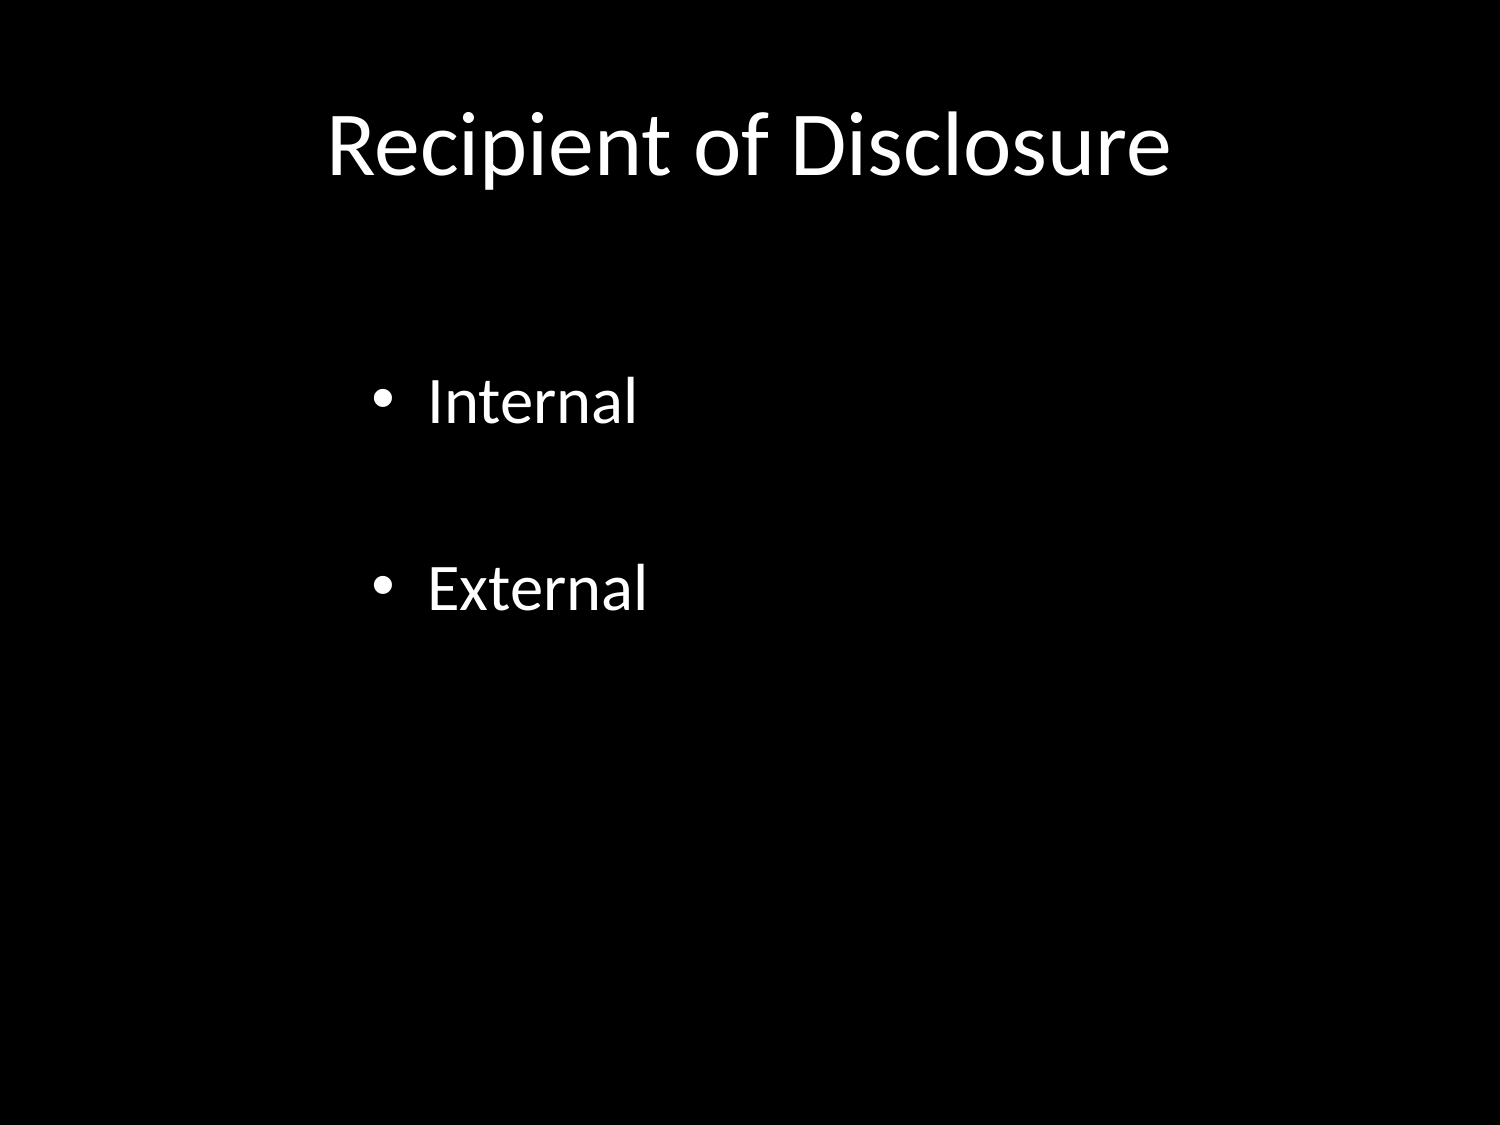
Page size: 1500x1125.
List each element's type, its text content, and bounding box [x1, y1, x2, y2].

list Internal External [356, 262, 1050, 1005]
title Recipient of Disclosure [75, 45, 1425, 233]
